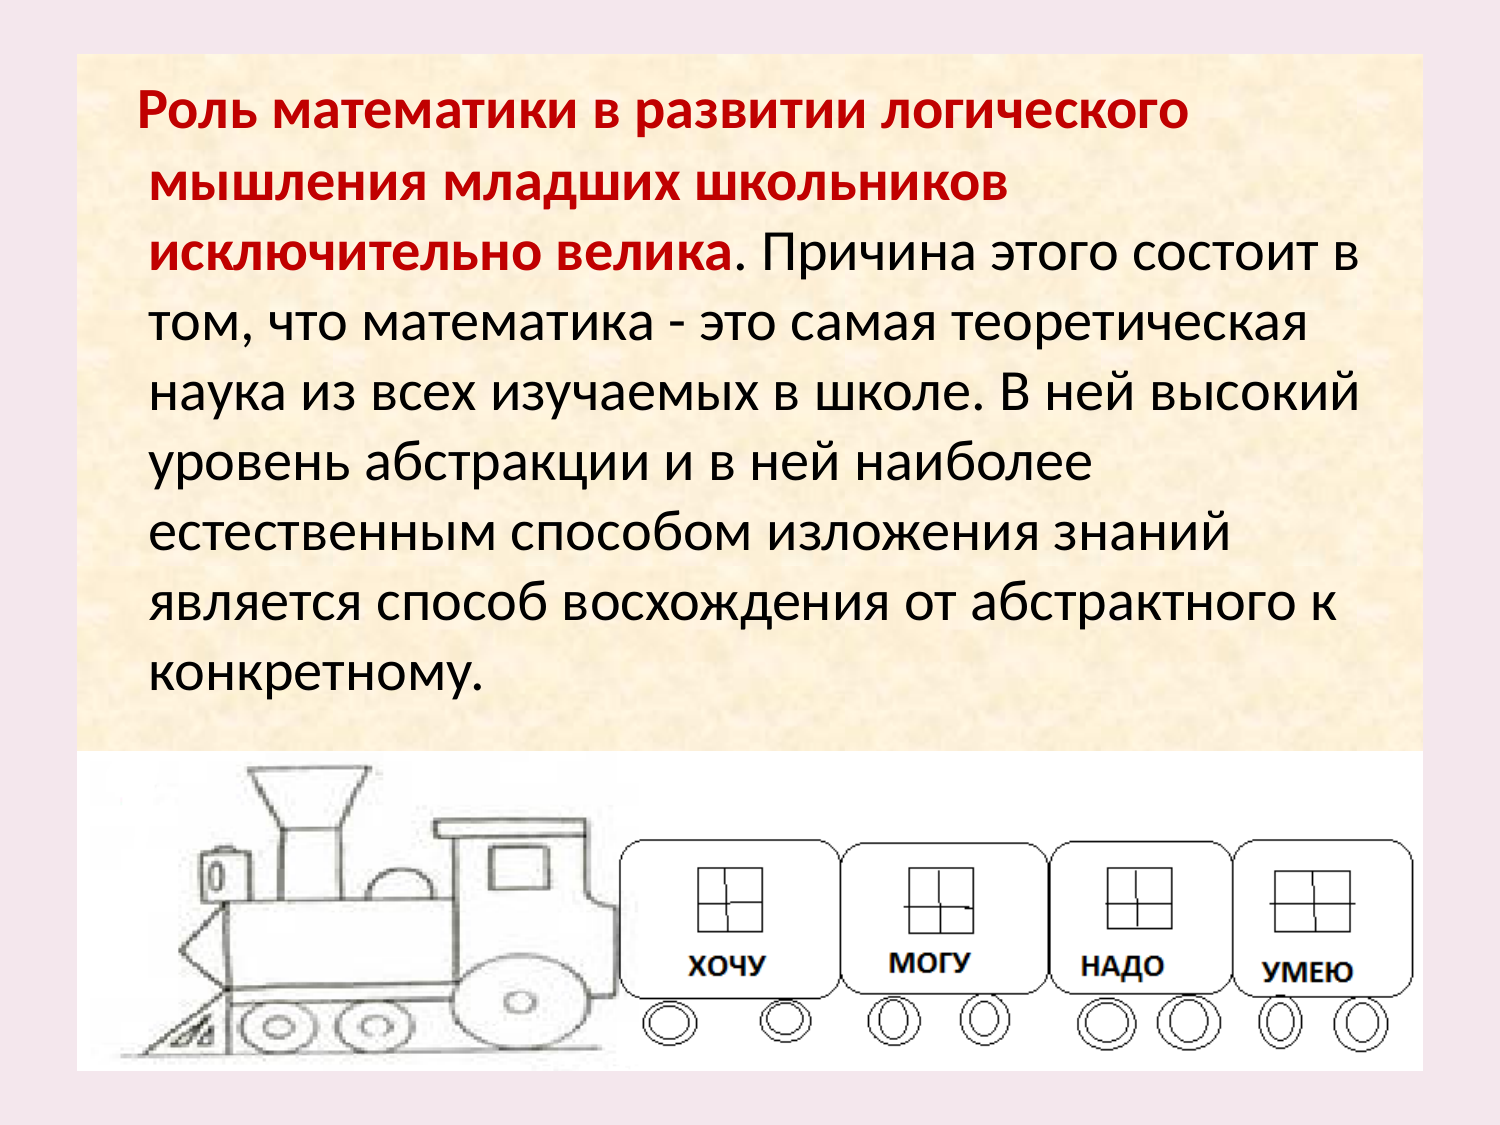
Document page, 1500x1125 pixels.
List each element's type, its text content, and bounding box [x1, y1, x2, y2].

list Роль математики в развитии логического мышления младших школьников исключительно велика. Причина этого состоит в том, что математика - это самая теоретическая наука из всех изучаемых в школе. В ней высокий уровень абстракции и в ней наиболее естественным способом изложения знаний является способ восхождения от абстрактного к конкретному. [76, 54, 1424, 750]
picture [76, 751, 1424, 1071]
